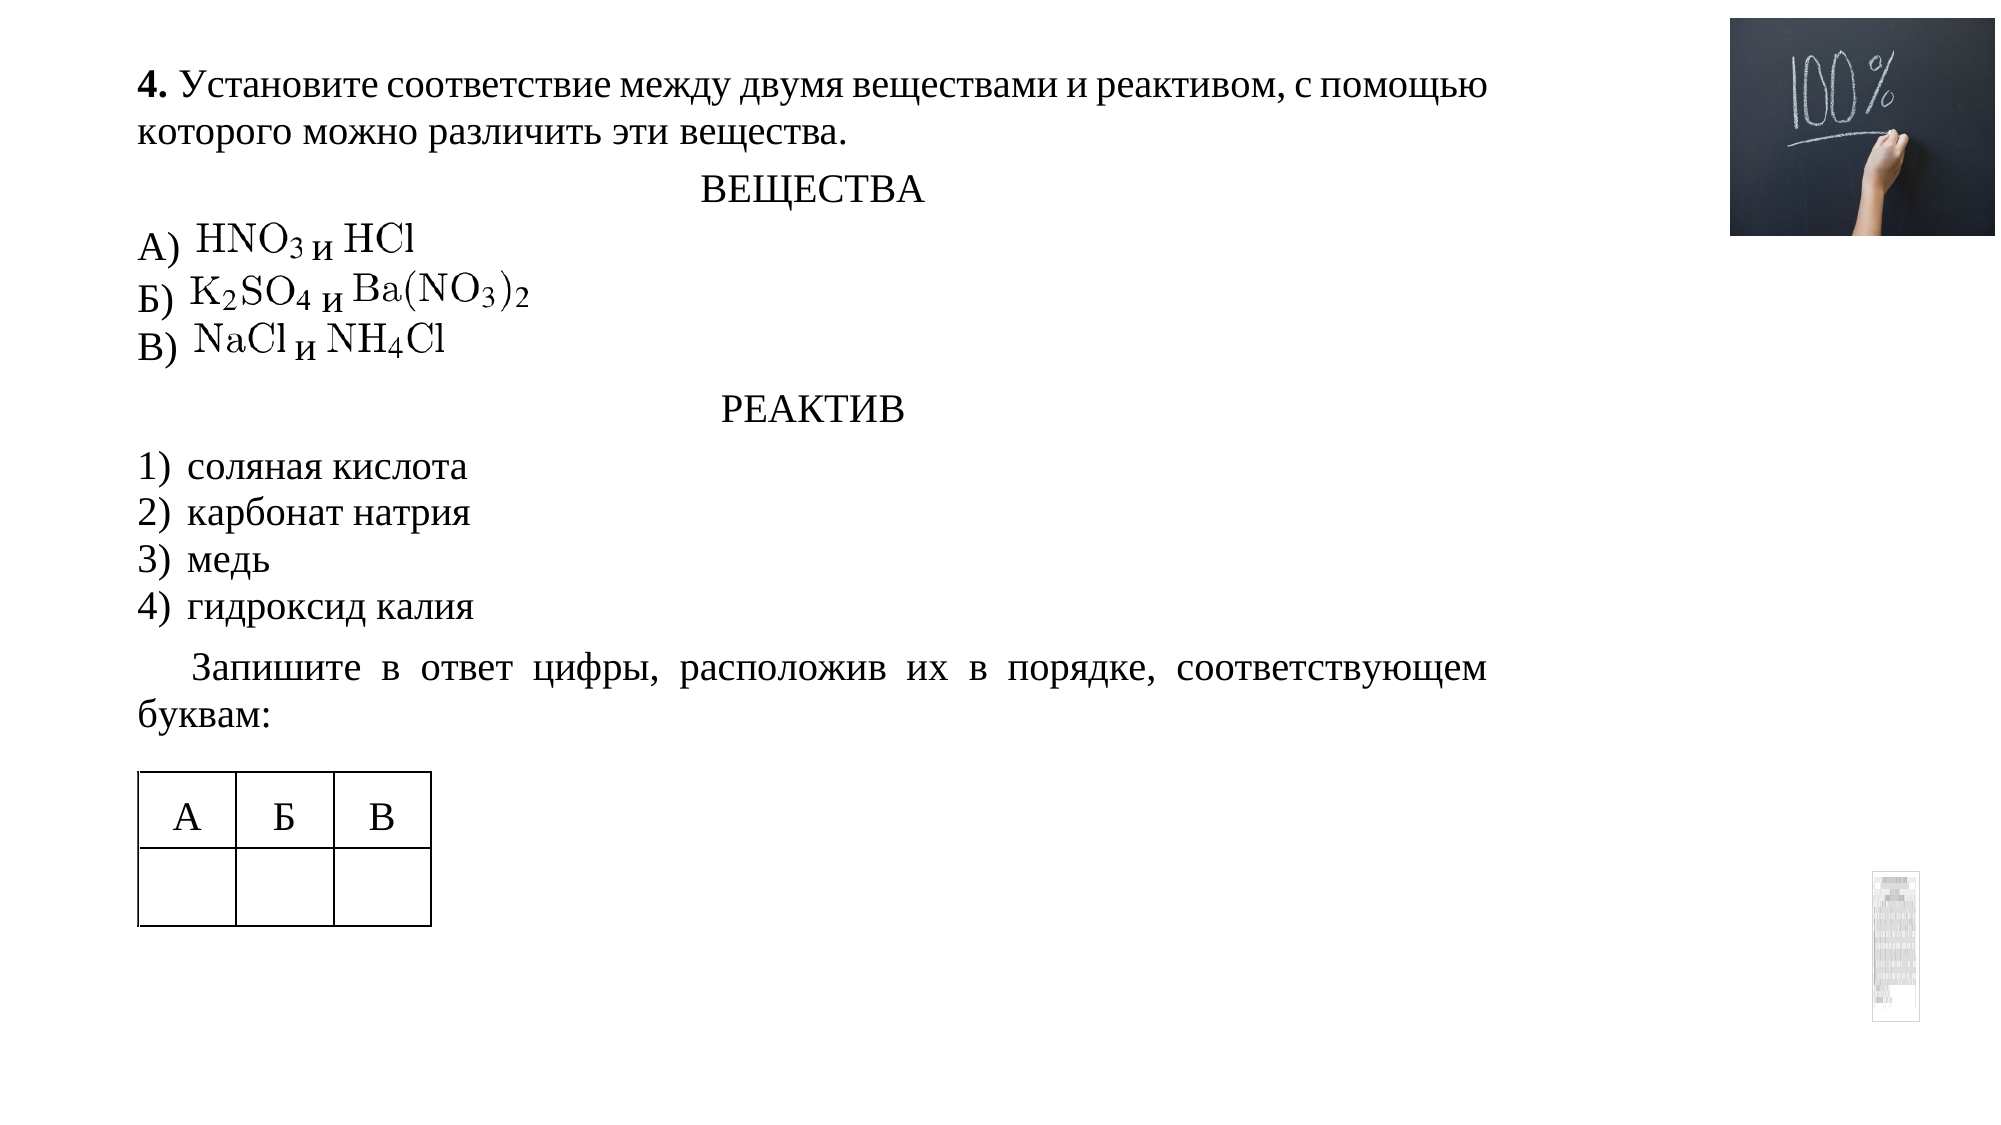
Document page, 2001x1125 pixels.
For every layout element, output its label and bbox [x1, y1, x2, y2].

picture [1873, 872, 1919, 1021]
list [137, 59, 1487, 992]
list [1730, 18, 1995, 236]
